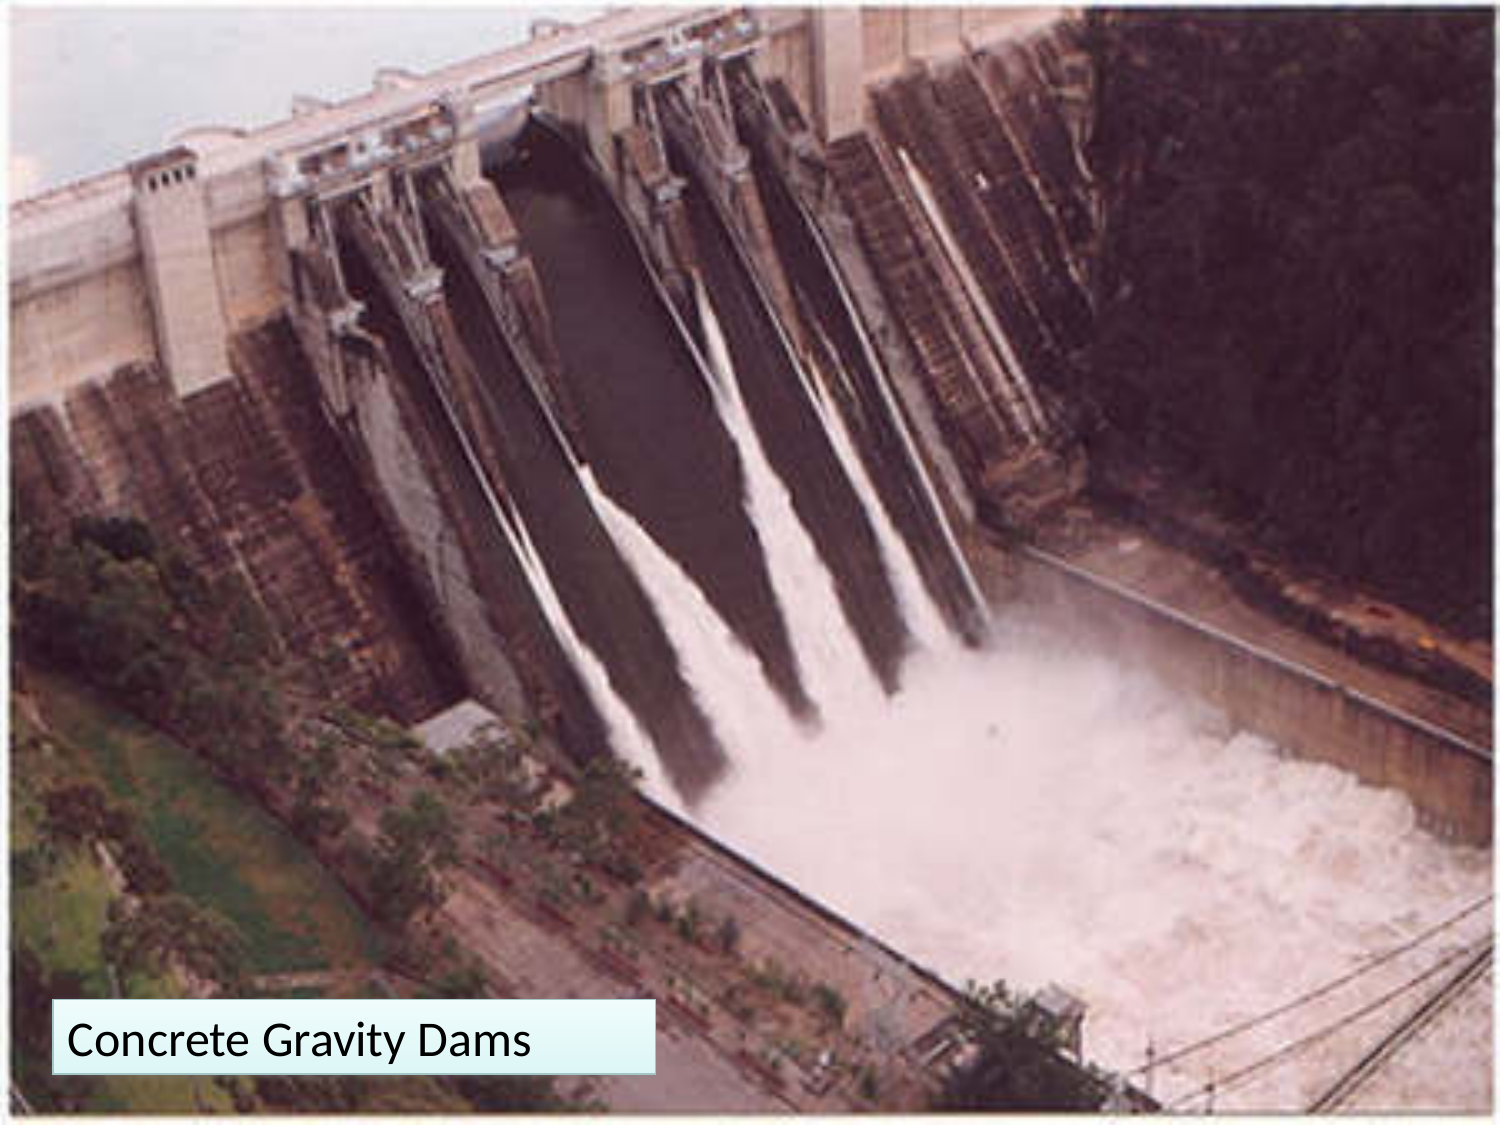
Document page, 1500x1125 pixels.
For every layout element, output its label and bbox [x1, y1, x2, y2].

text_box [0, 0, 1500, 1125]
